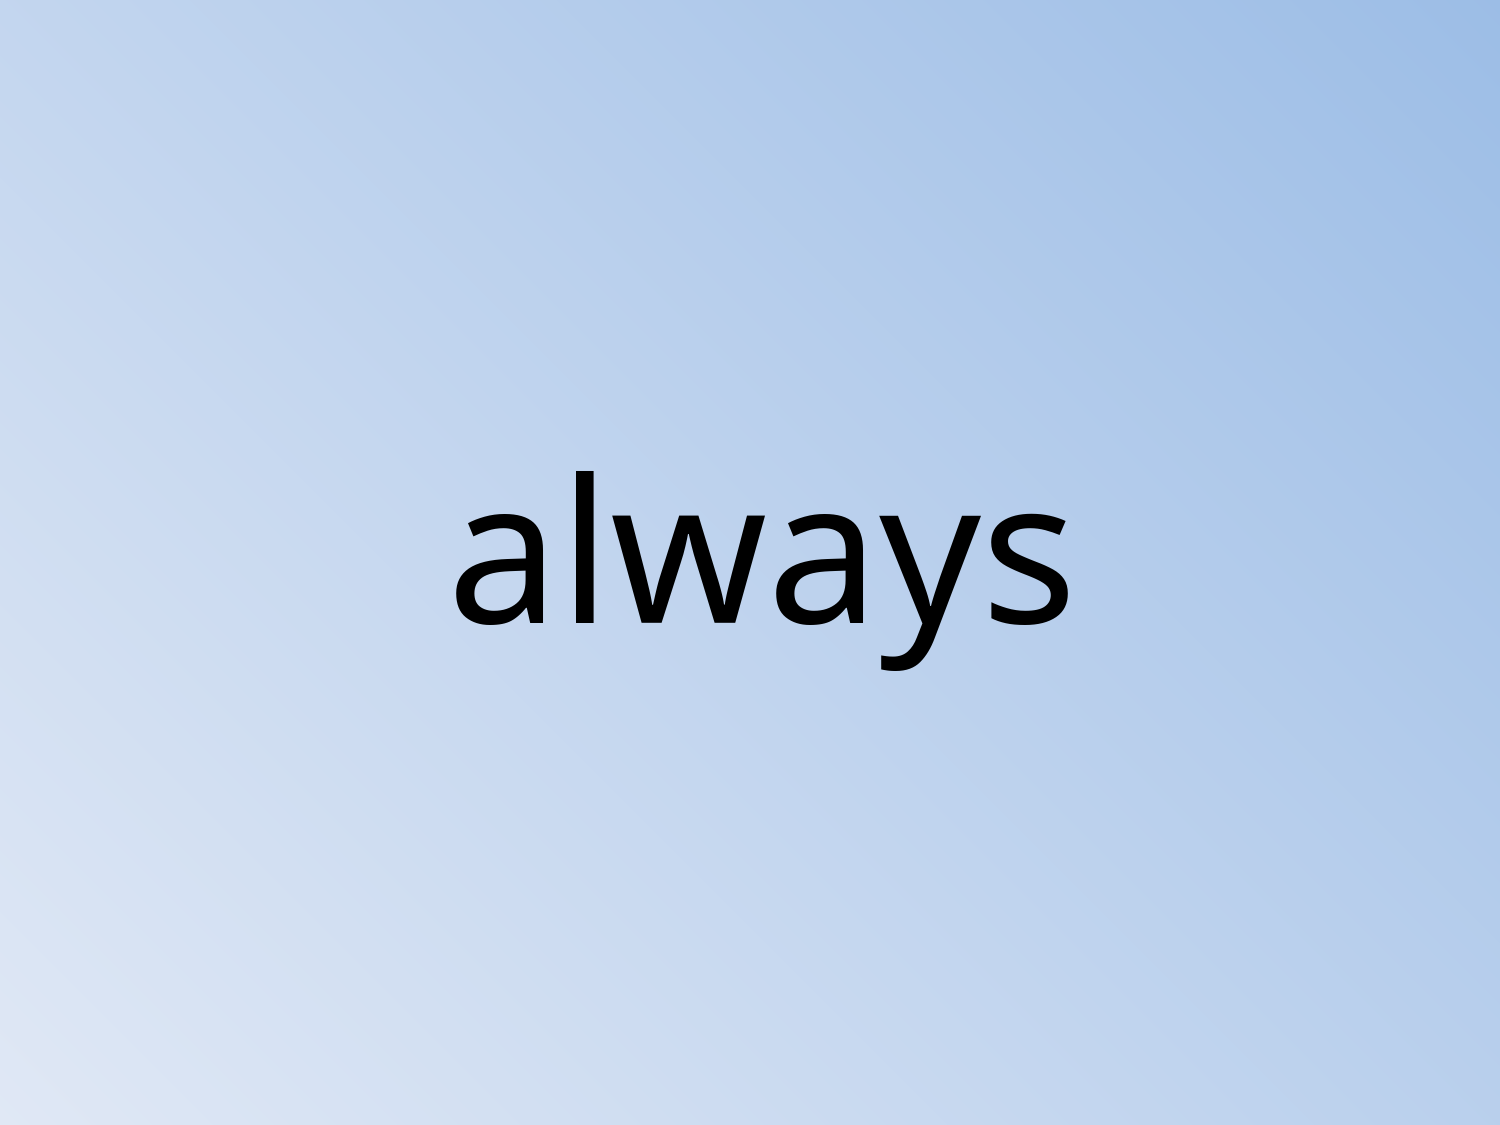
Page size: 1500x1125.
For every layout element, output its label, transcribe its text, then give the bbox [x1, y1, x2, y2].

title always [87, 412, 1438, 675]
